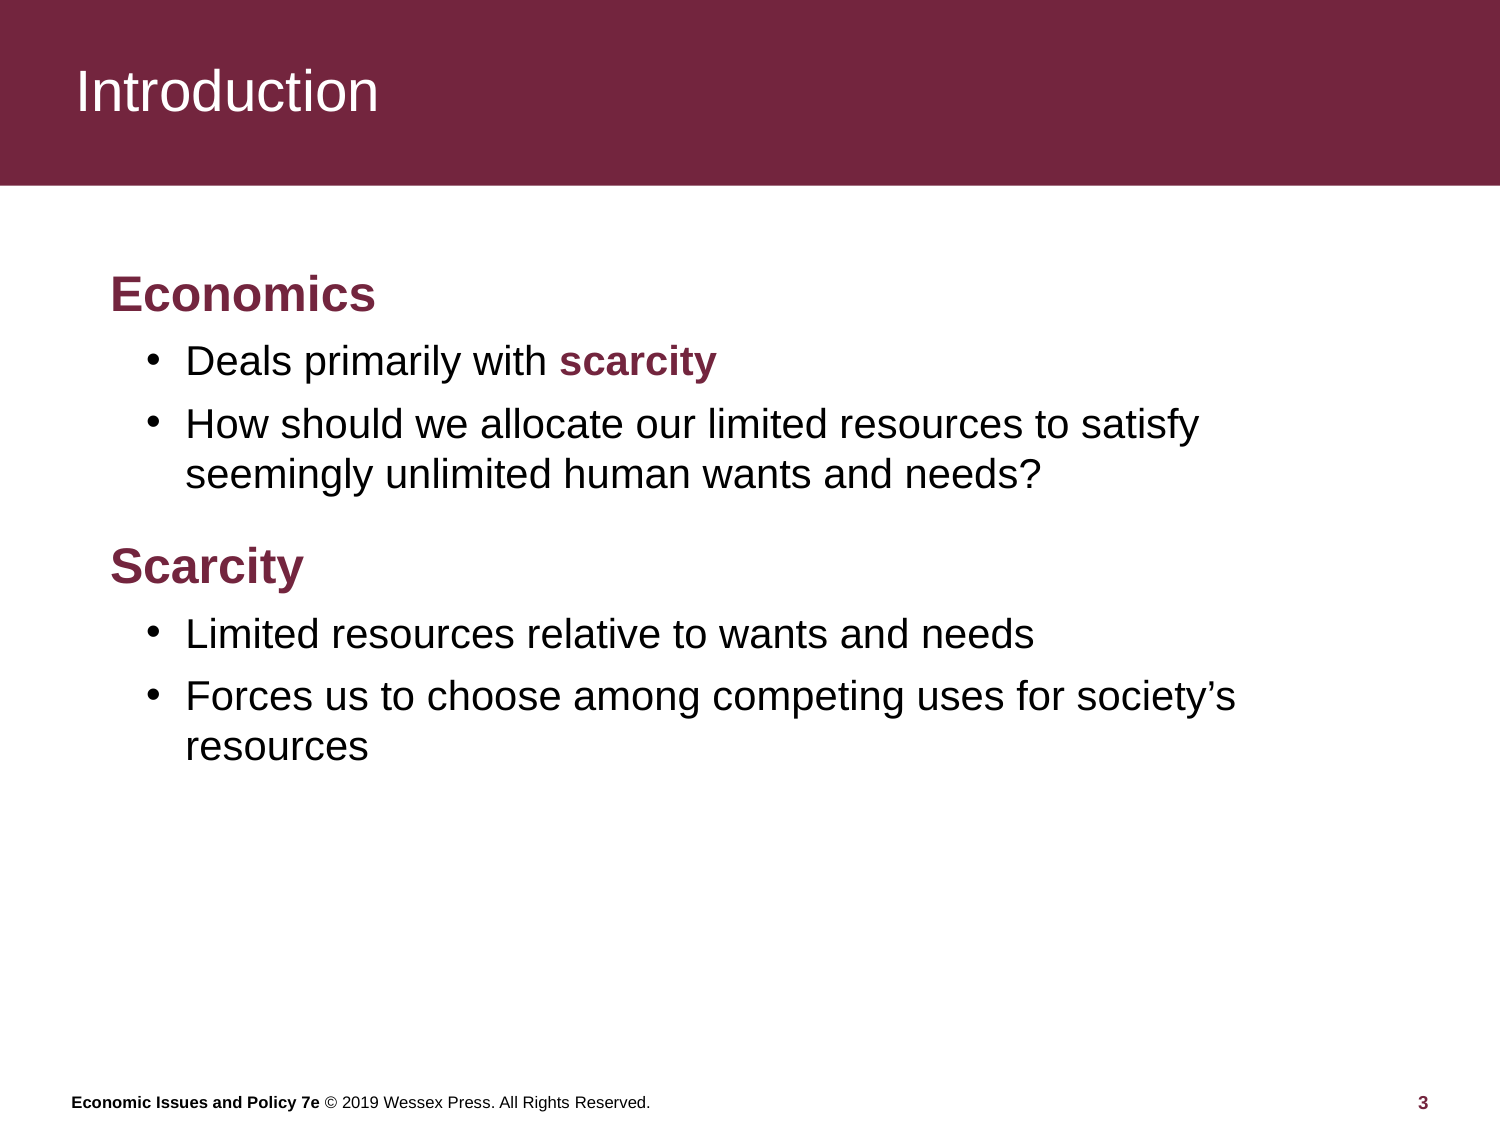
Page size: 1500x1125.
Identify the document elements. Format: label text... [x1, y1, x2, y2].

list Economics Deals primarily with scarcity How should we allocate our limited resources to satisfy seemingly unlimited human wants and needs? Scarcity Limited resources relative to wants and needs Forces us to choose among competing uses for society’s resources [109, 261, 1392, 1014]
title Introduction [0, 0, 1500, 186]
